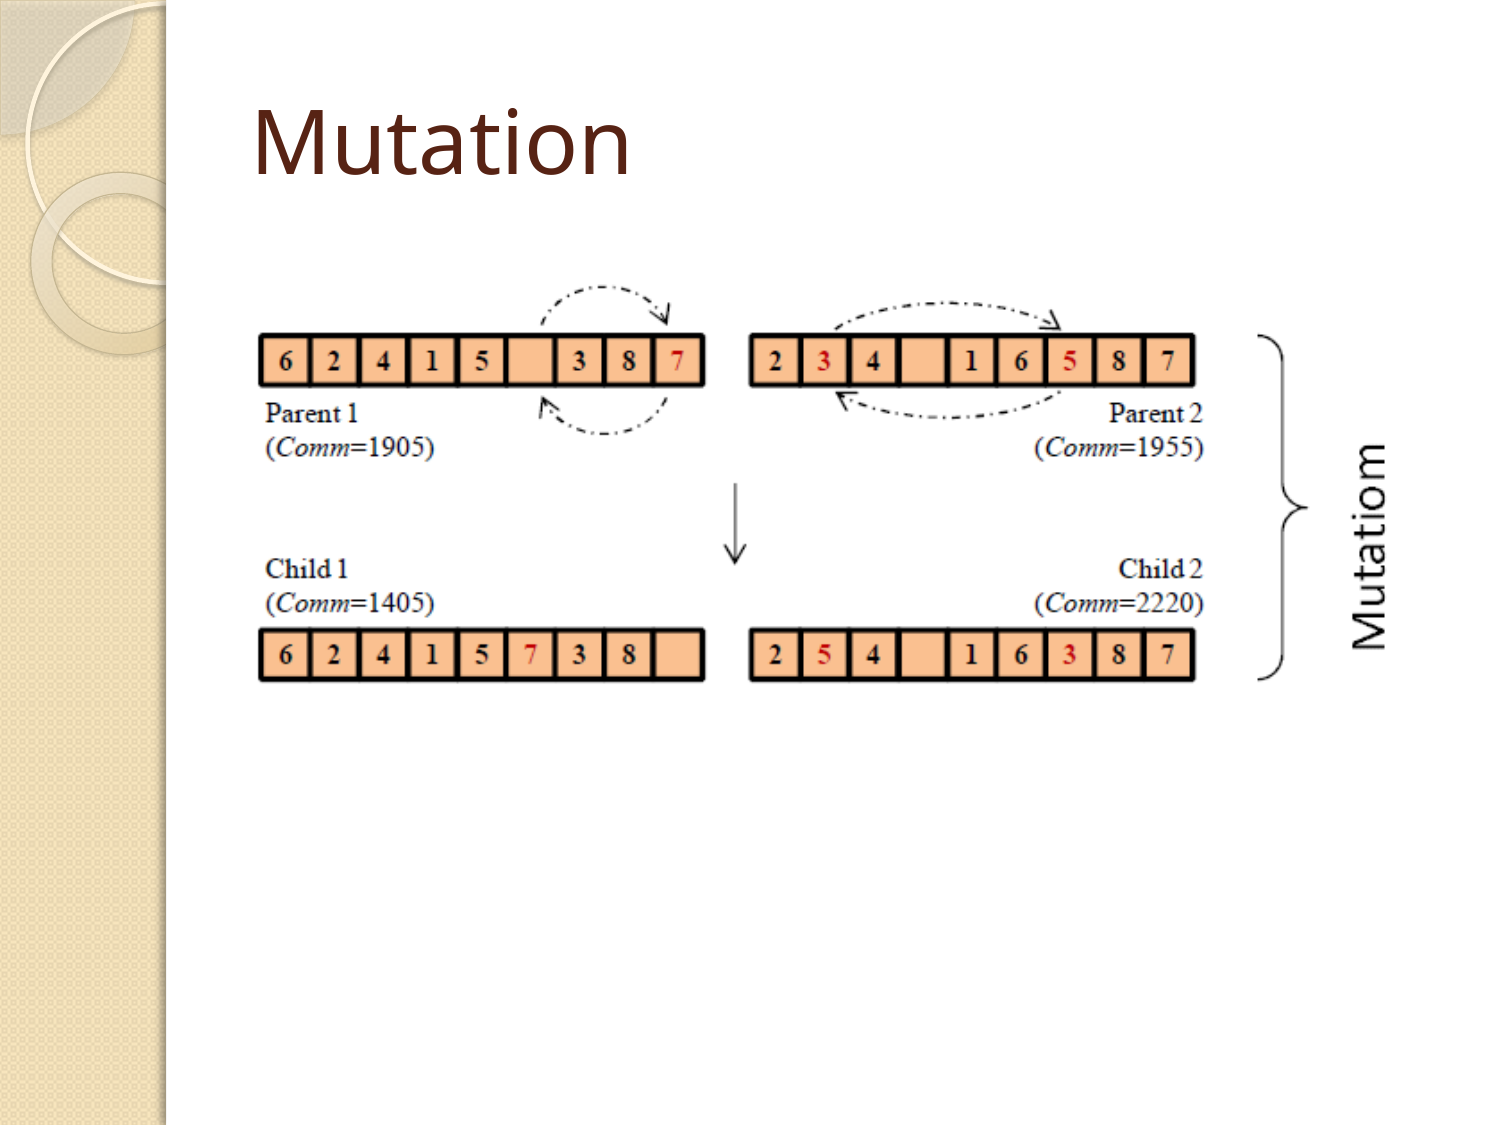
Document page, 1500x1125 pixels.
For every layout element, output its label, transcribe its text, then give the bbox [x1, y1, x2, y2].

picture [229, 266, 1401, 693]
title Mutation [235, 45, 1466, 233]
